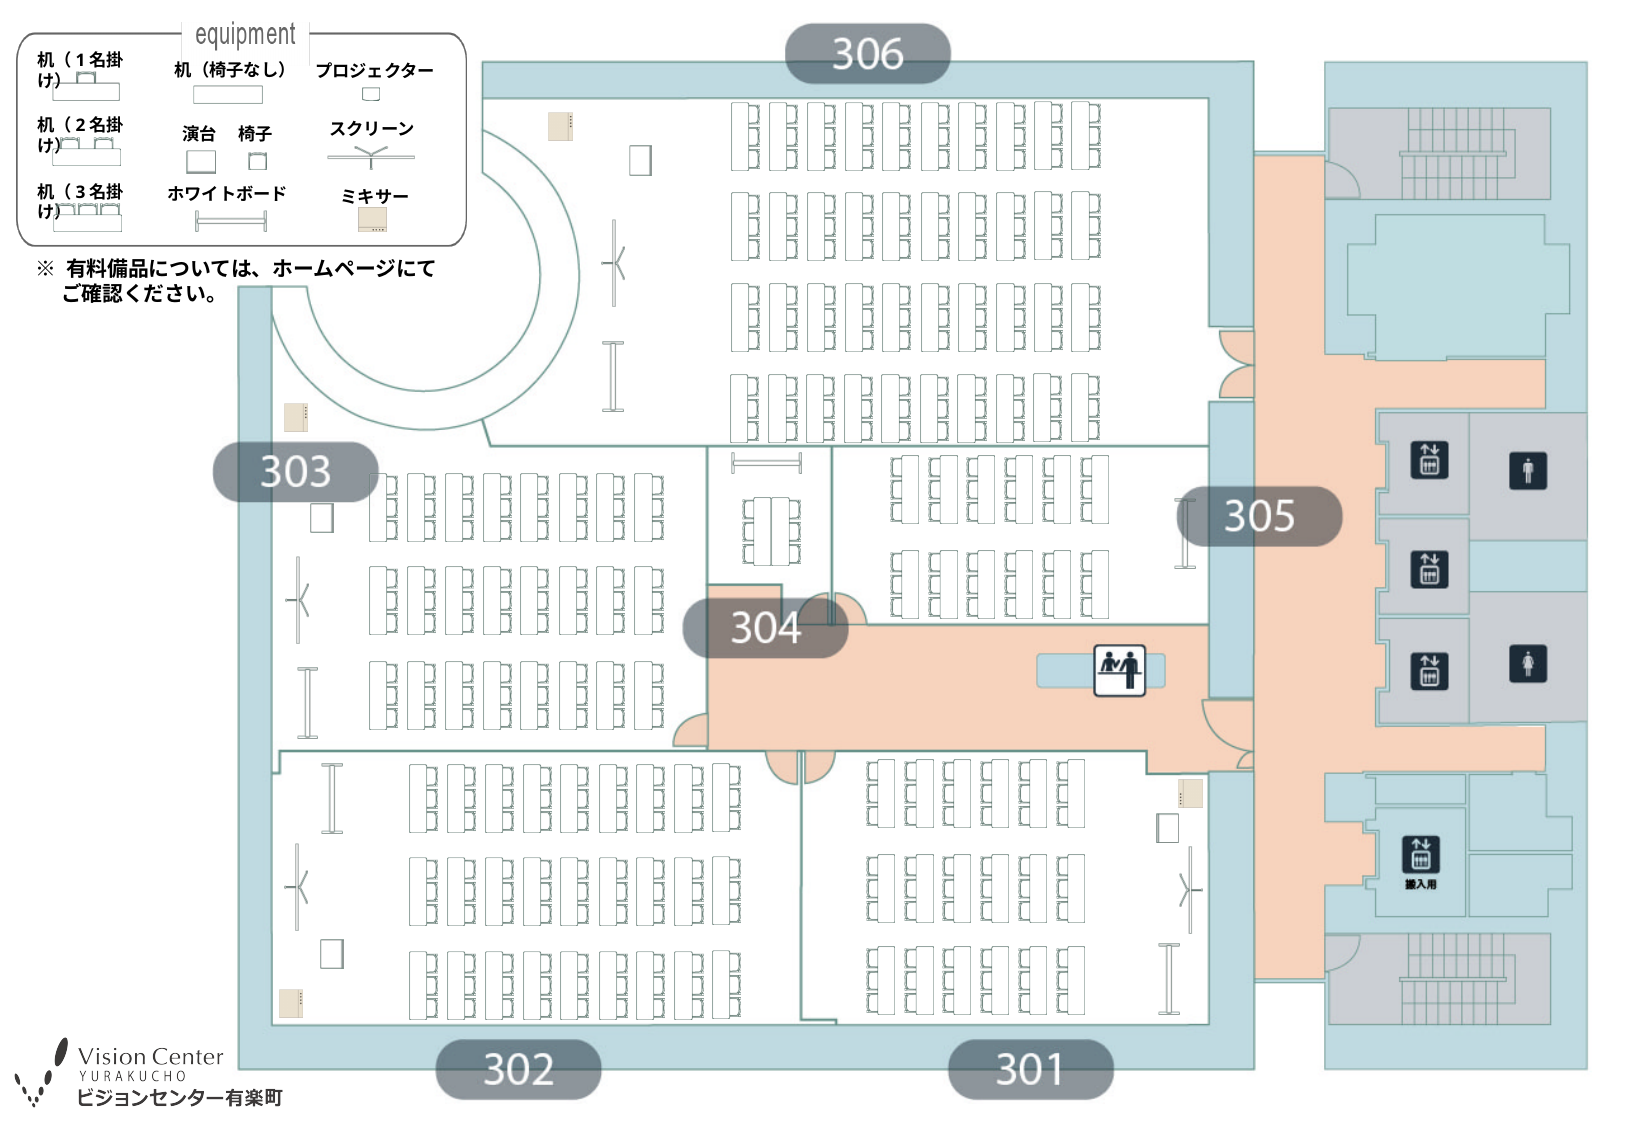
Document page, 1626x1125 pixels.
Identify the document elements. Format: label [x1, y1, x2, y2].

text_box [369, 473, 664, 730]
text_box [866, 759, 1085, 1016]
text_box [890, 455, 1109, 619]
text_box [409, 763, 741, 1020]
text_box [730, 101, 1100, 443]
picture [5, 16, 1611, 1116]
